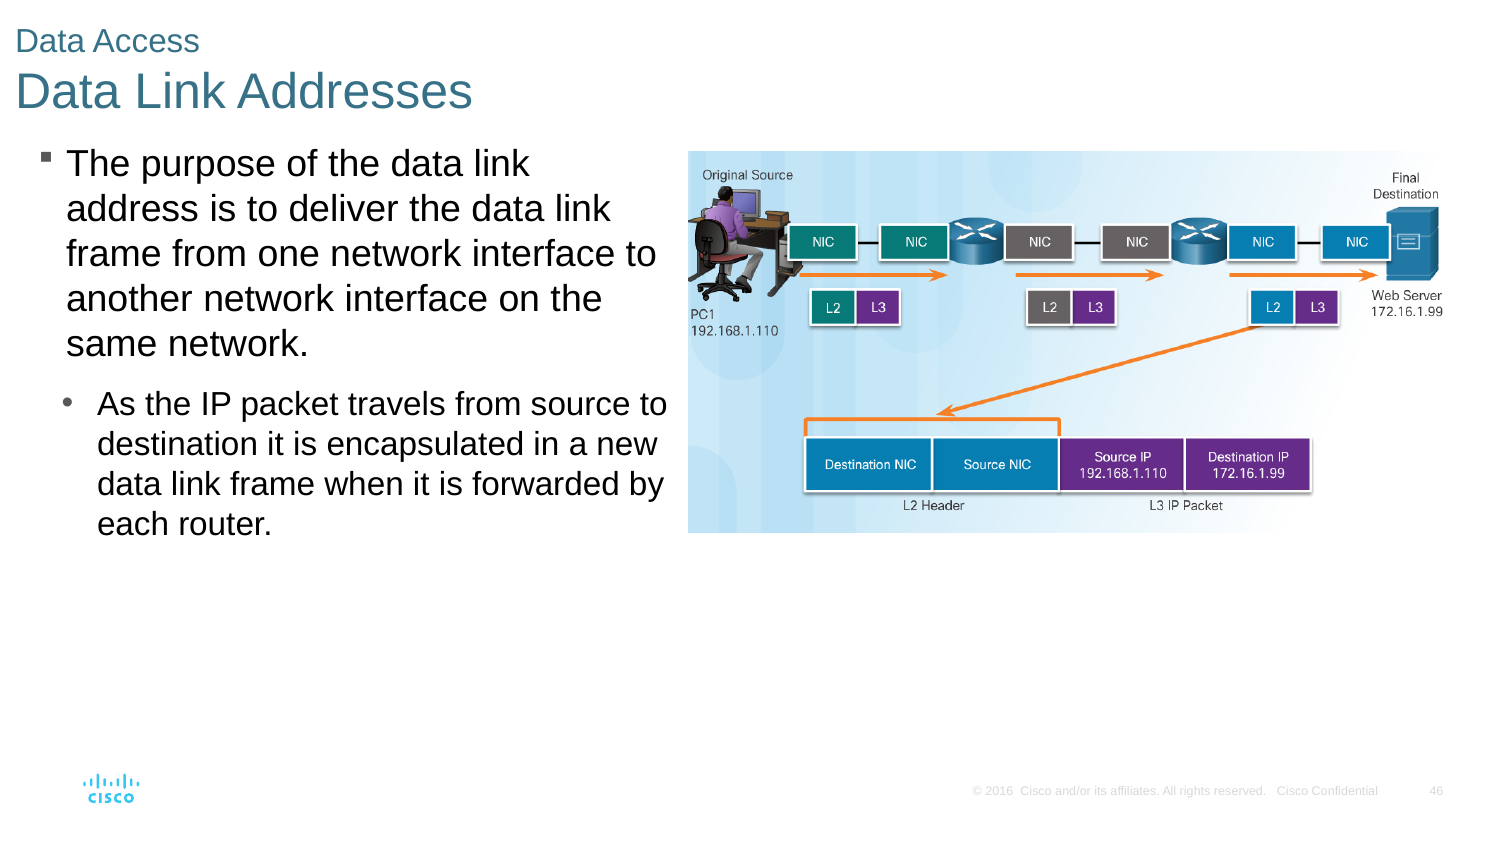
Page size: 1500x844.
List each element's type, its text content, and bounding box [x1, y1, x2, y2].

list The purpose of the data link address is to deliver the data link frame from one network interface to another network interface on the same network. As the IP packet travels from source to destination it is encapsulated in a new data link frame when it is forwarded by each router. [23, 131, 701, 711]
picture [687, 151, 1452, 533]
title Data Access Data Link Addresses [0, 6, 1500, 131]
